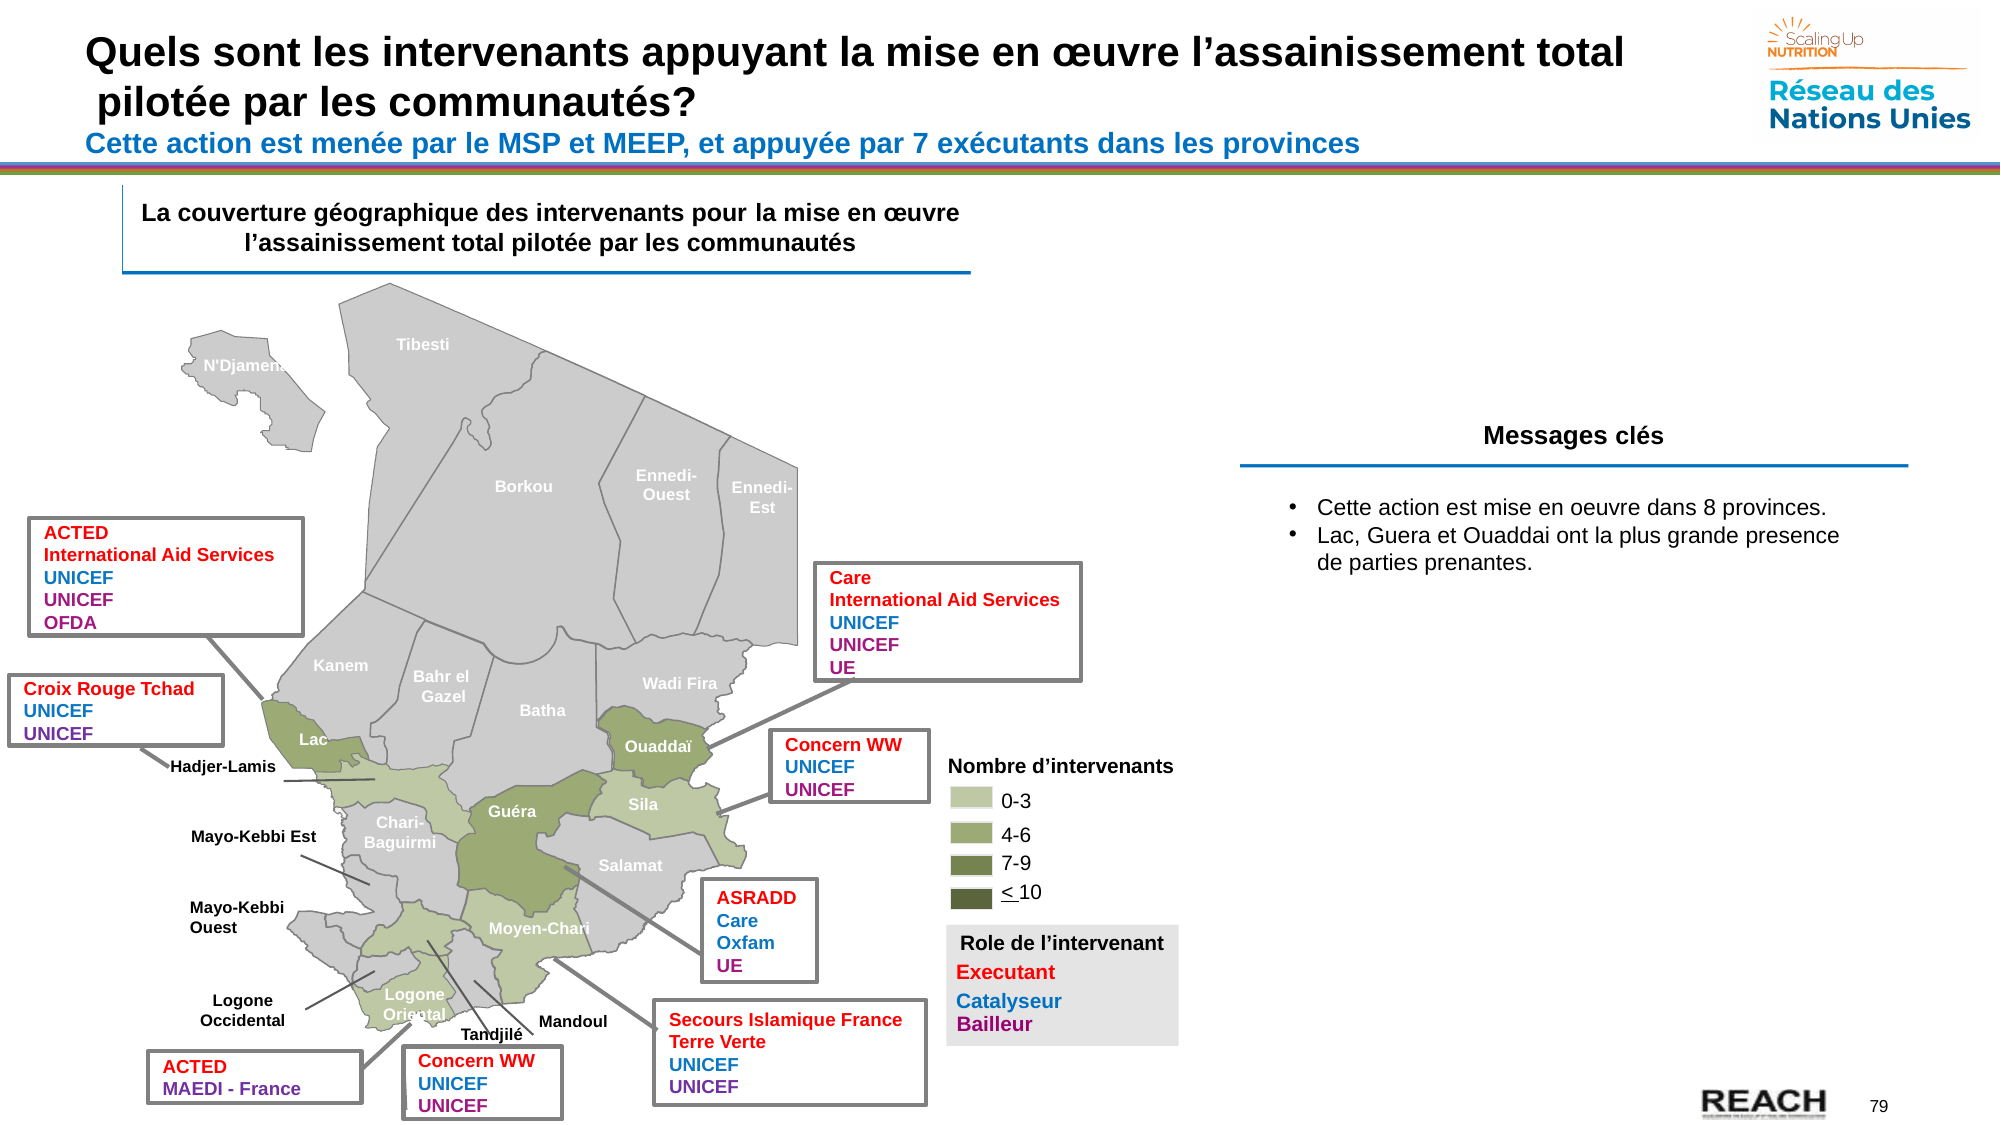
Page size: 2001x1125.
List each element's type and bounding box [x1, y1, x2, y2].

text_box [941, 922, 1241, 1048]
text_box [1274, 477, 1881, 590]
picture [1700, 1089, 1831, 1120]
text_box [7, 282, 1083, 1121]
text_box [1001, 849, 1143, 876]
picture [1750, 6, 1981, 142]
text_box [948, 750, 1215, 814]
text_box [948, 820, 995, 845]
text_box [70, 17, 1930, 154]
text_box [122, 181, 979, 271]
text_box [1001, 821, 1133, 847]
text_box [1001, 878, 1125, 904]
text_box [948, 886, 995, 911]
text_box [948, 853, 995, 878]
text_box [1240, 403, 1915, 465]
